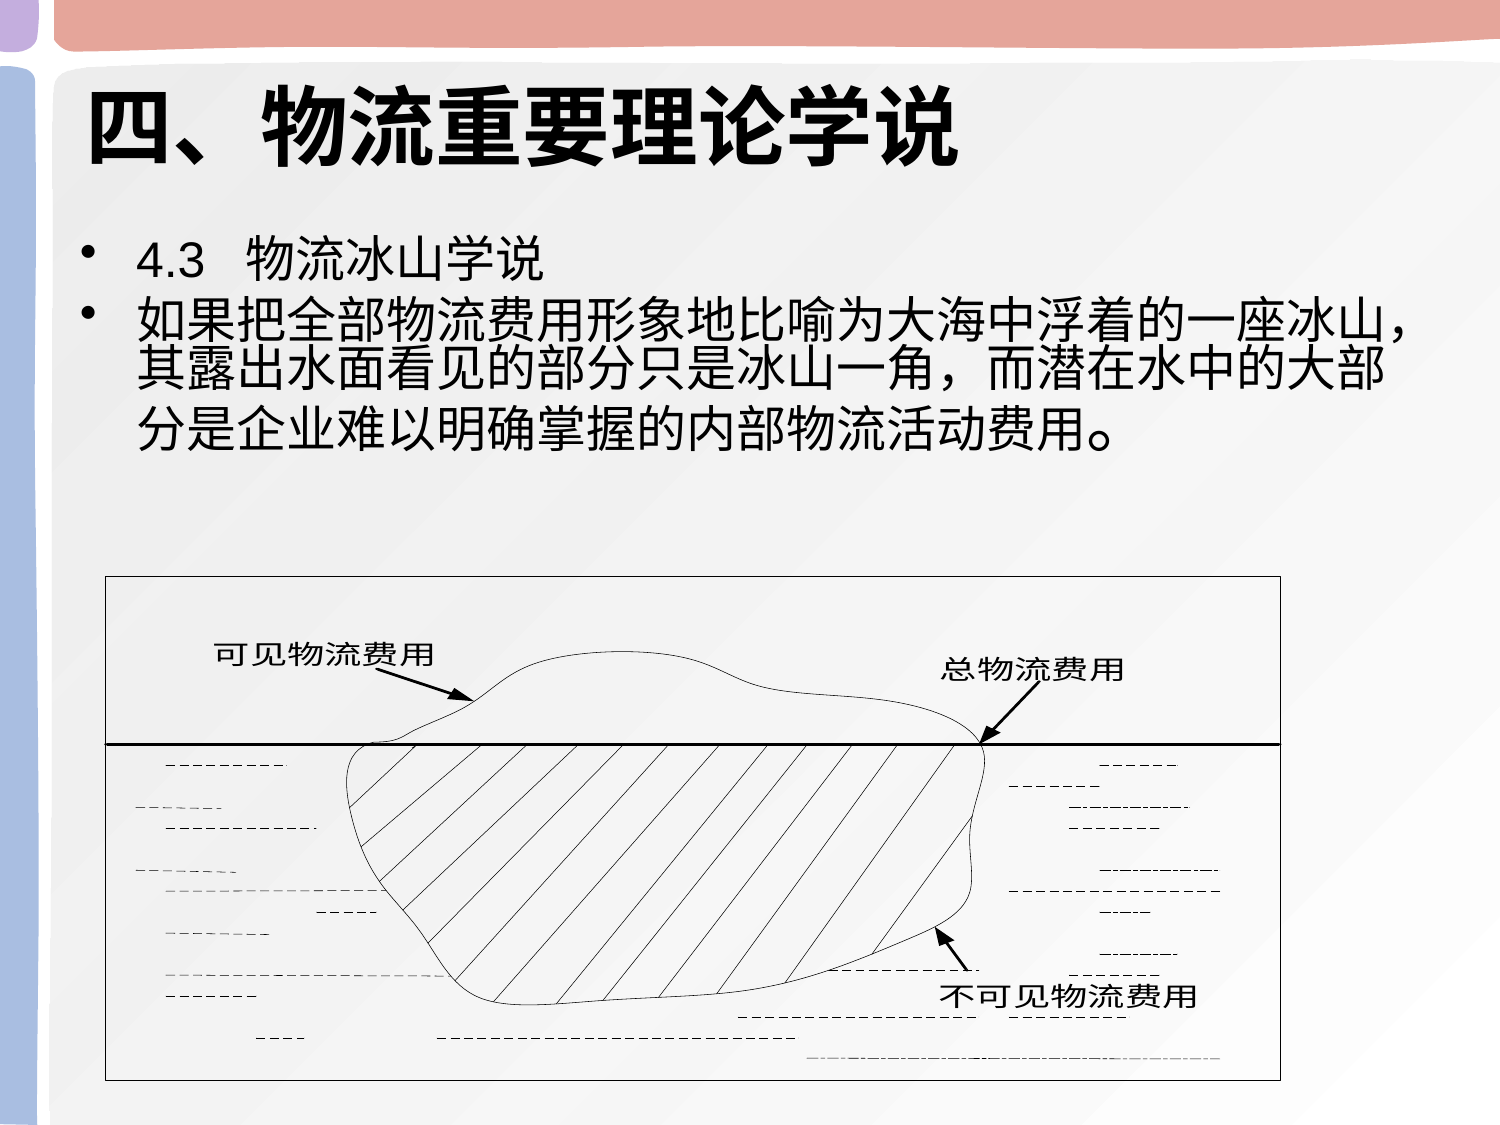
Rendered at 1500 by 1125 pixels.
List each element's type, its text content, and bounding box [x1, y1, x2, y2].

list 4.3 物流冰山学说 如果把全部物流费用形象地比喻为大海中浮着的一座冰山，其露出水面看见的部分只是冰山一角，而潜在水中的大部分是企业难以明确掌握的内部物流活动费用。 [64, 411, 1436, 492]
list 4.3 物流冰山学说 如果把全部物流费用形象地比喻为大海中浮着的一座冰山，其露出水面看见的部分只是冰山一角，而潜在水中的大部分是企业难以明确掌握的内部物流活动费用。 [64, 231, 1436, 410]
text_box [100, 515, 1400, 1083]
title 四、物流重要理论学说 [70, 46, 1176, 202]
